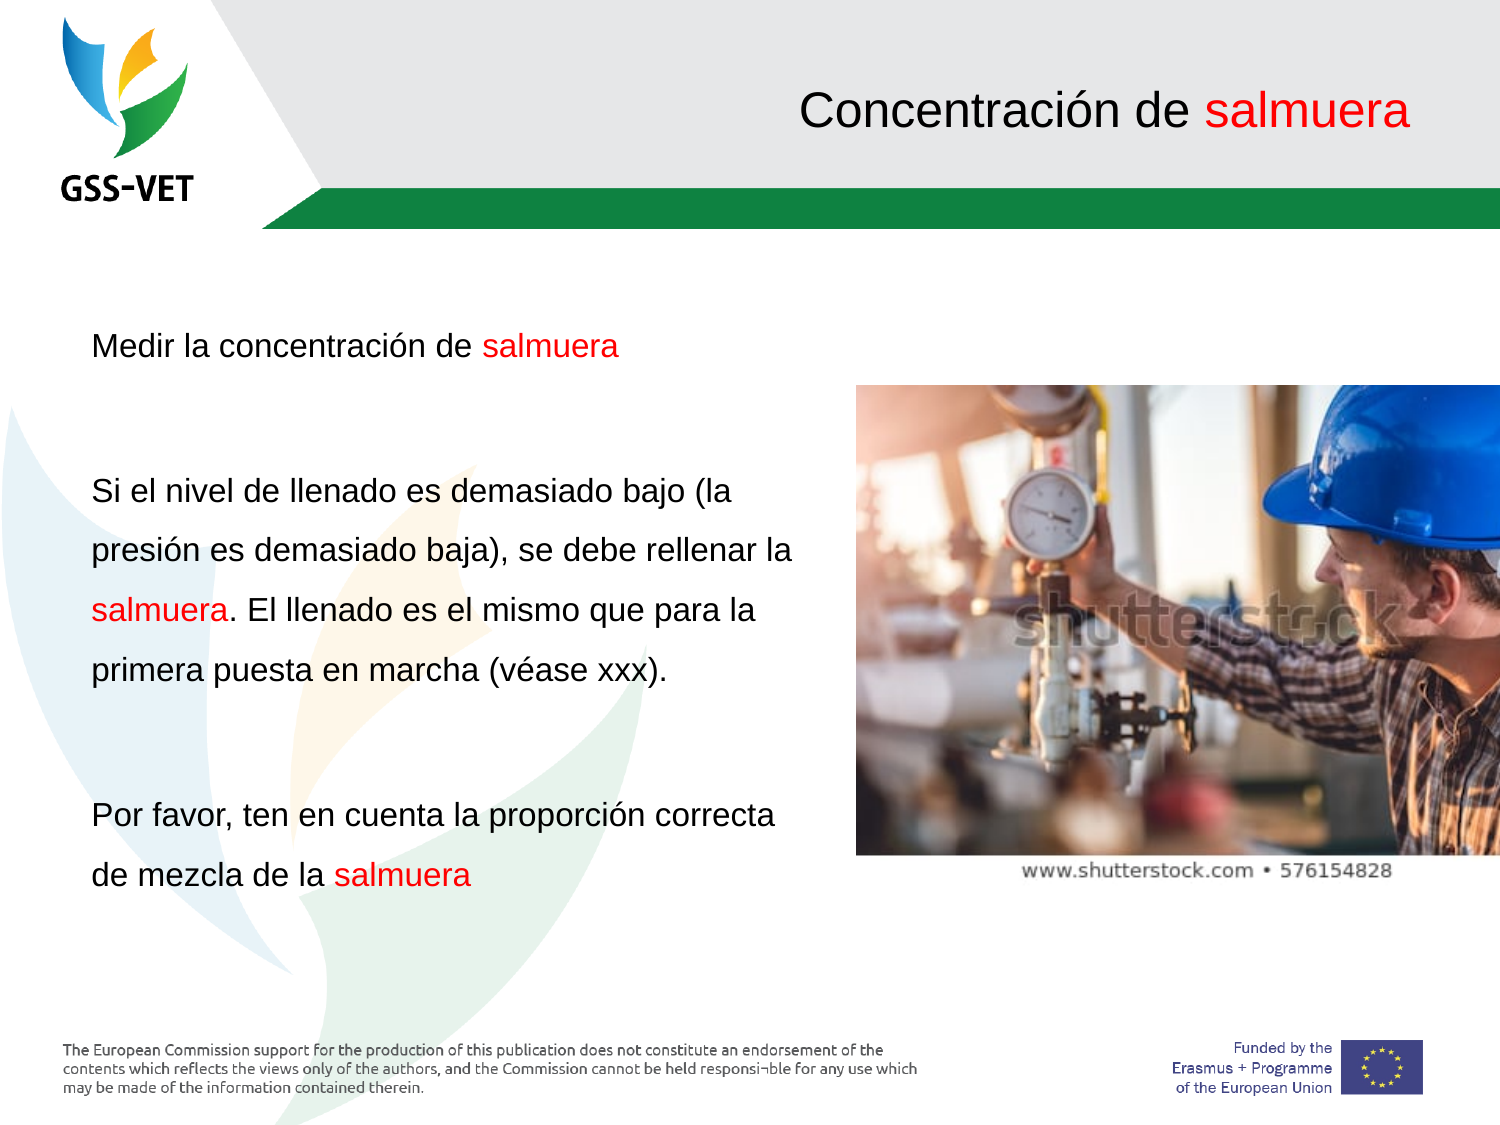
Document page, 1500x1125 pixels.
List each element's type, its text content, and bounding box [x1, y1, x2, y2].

picture [0, 0, 1500, 1125]
title Concentración de salmuera [324, 0, 1425, 185]
text_box Medir la concentración de salmuera Si el nivel de llenado es demasiado bajo (la presión es demasiado baja), se debe rellenar la salmuera. El llenado es el mismo que para la primera puesta en marcha (véase xxx). Por favor, ten en cuenta la proporción correcta de mezcla de la salmuera [76, 296, 821, 901]
